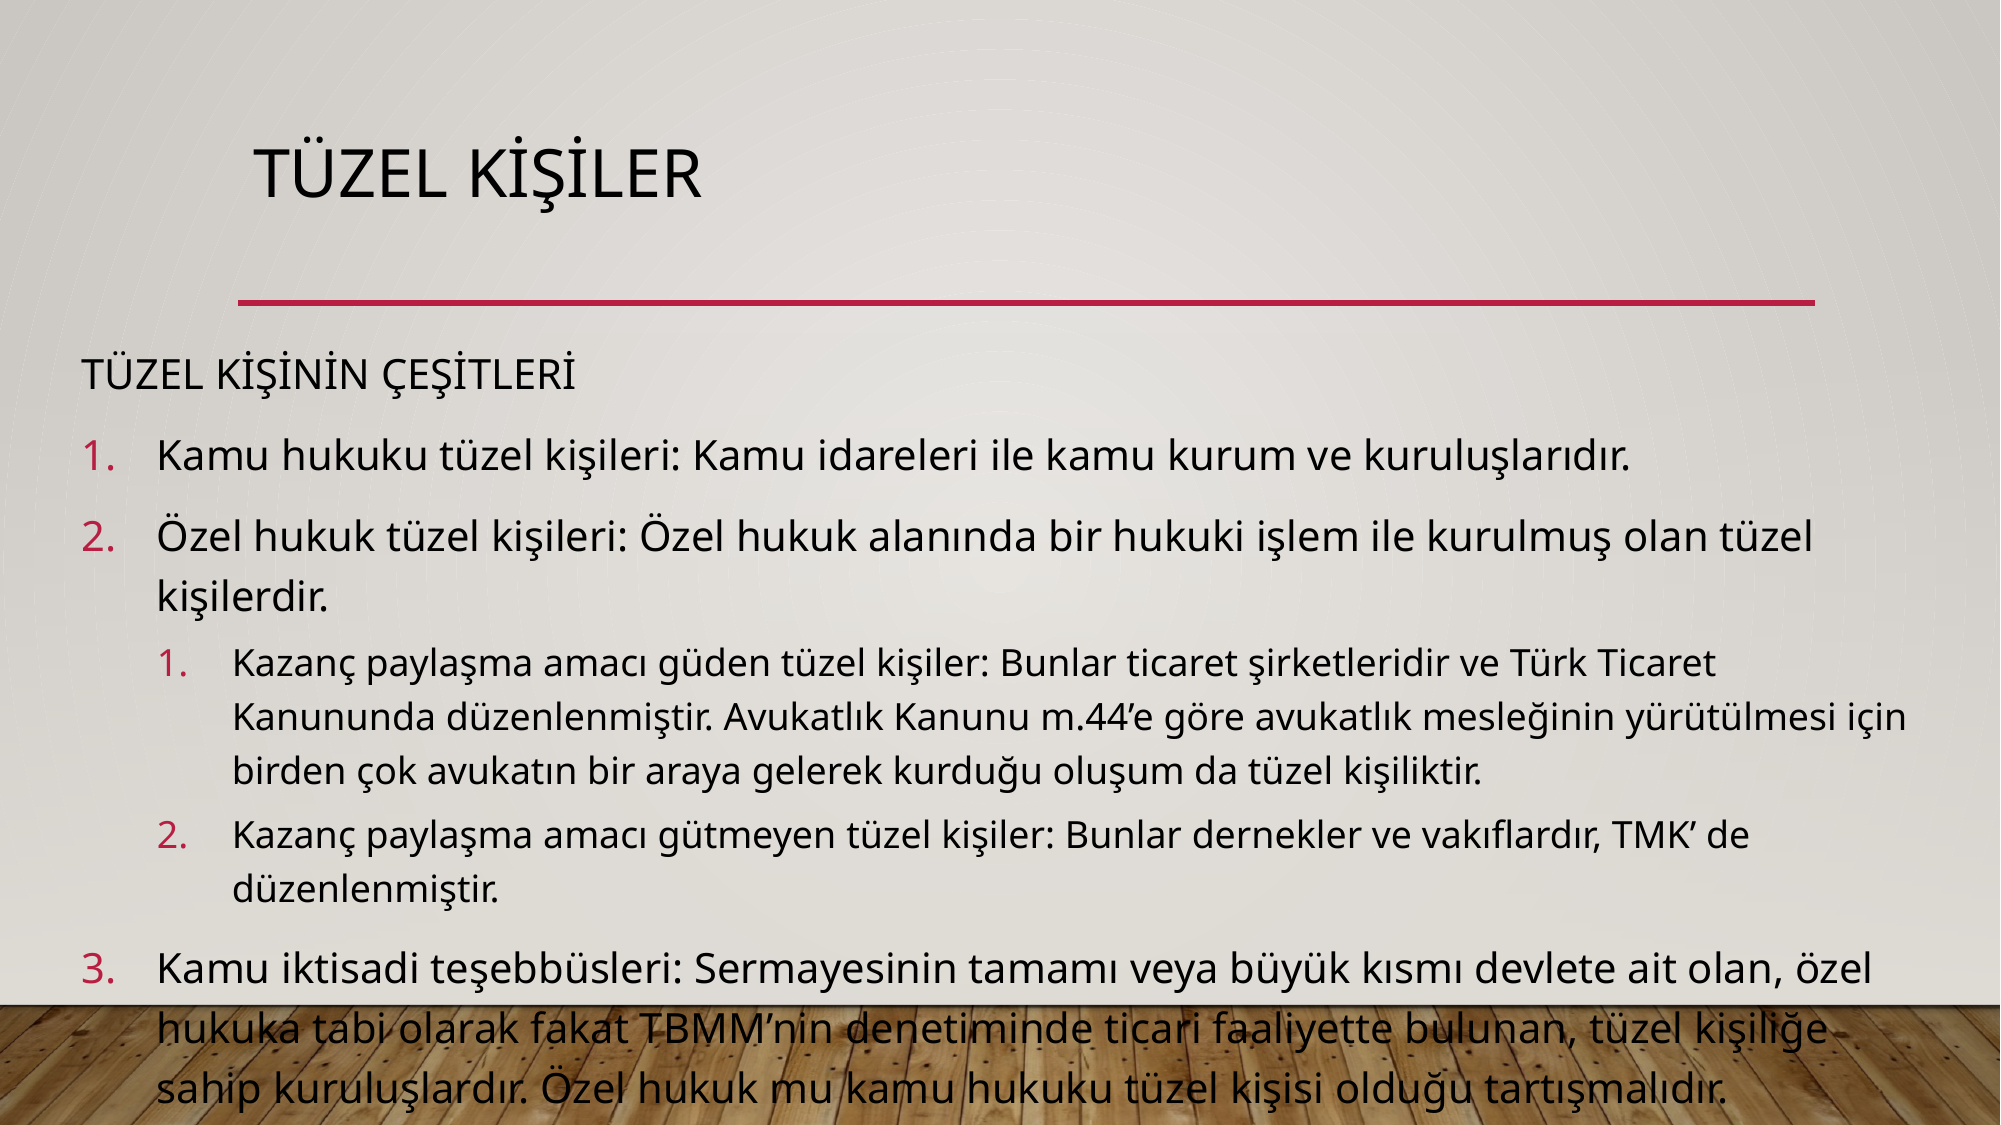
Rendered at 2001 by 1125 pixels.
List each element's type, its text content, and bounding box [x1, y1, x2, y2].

title TÜZEL KİŞİLER [238, 131, 1814, 305]
list TÜZEL KİŞİNİN ÇEŞİTLERİ Kamu hukuku tüzel kişileri: Kamu idareleri ile kamu kurum ve kuruluşlarıdır. Özel hukuk tüzel kişileri: Özel hukuk alanında bir hukuki işlem ile kurulmuş olan tüzel kişilerdir. Kazanç paylaşma amacı güden tüzel kişiler: Bunlar ticaret şirketleridir ve Türk Ticaret Kanununda düzenlenmiştir. Avukatlık Kanunu m.44’e göre avukatlık mesleğinin yürütülmesi için birden çok avukatın bir araya gelerek kurduğu oluşum da tüzel kişiliktir. Kazanç paylaşma amacı gütmeyen tüzel kişiler: Bunlar dernekler ve vakıflardır, TMK’ de düzenlenmiştir. Kamu iktisadi teşebbüsleri: Sermayesinin tamamı veya büyük kısmı devlete ait olan, özel hukuka tabi olarak fakat TBMM’nin denetiminde ticari faaliyette bulunan, tüzel kişiliğe sahip kuruluşlardır. Özel hukuk mu kamu hukuku tüzel kişisi olduğu tartışmalıdır. [66, 330, 1927, 1011]
picture [0, 1005, 2000, 1125]
